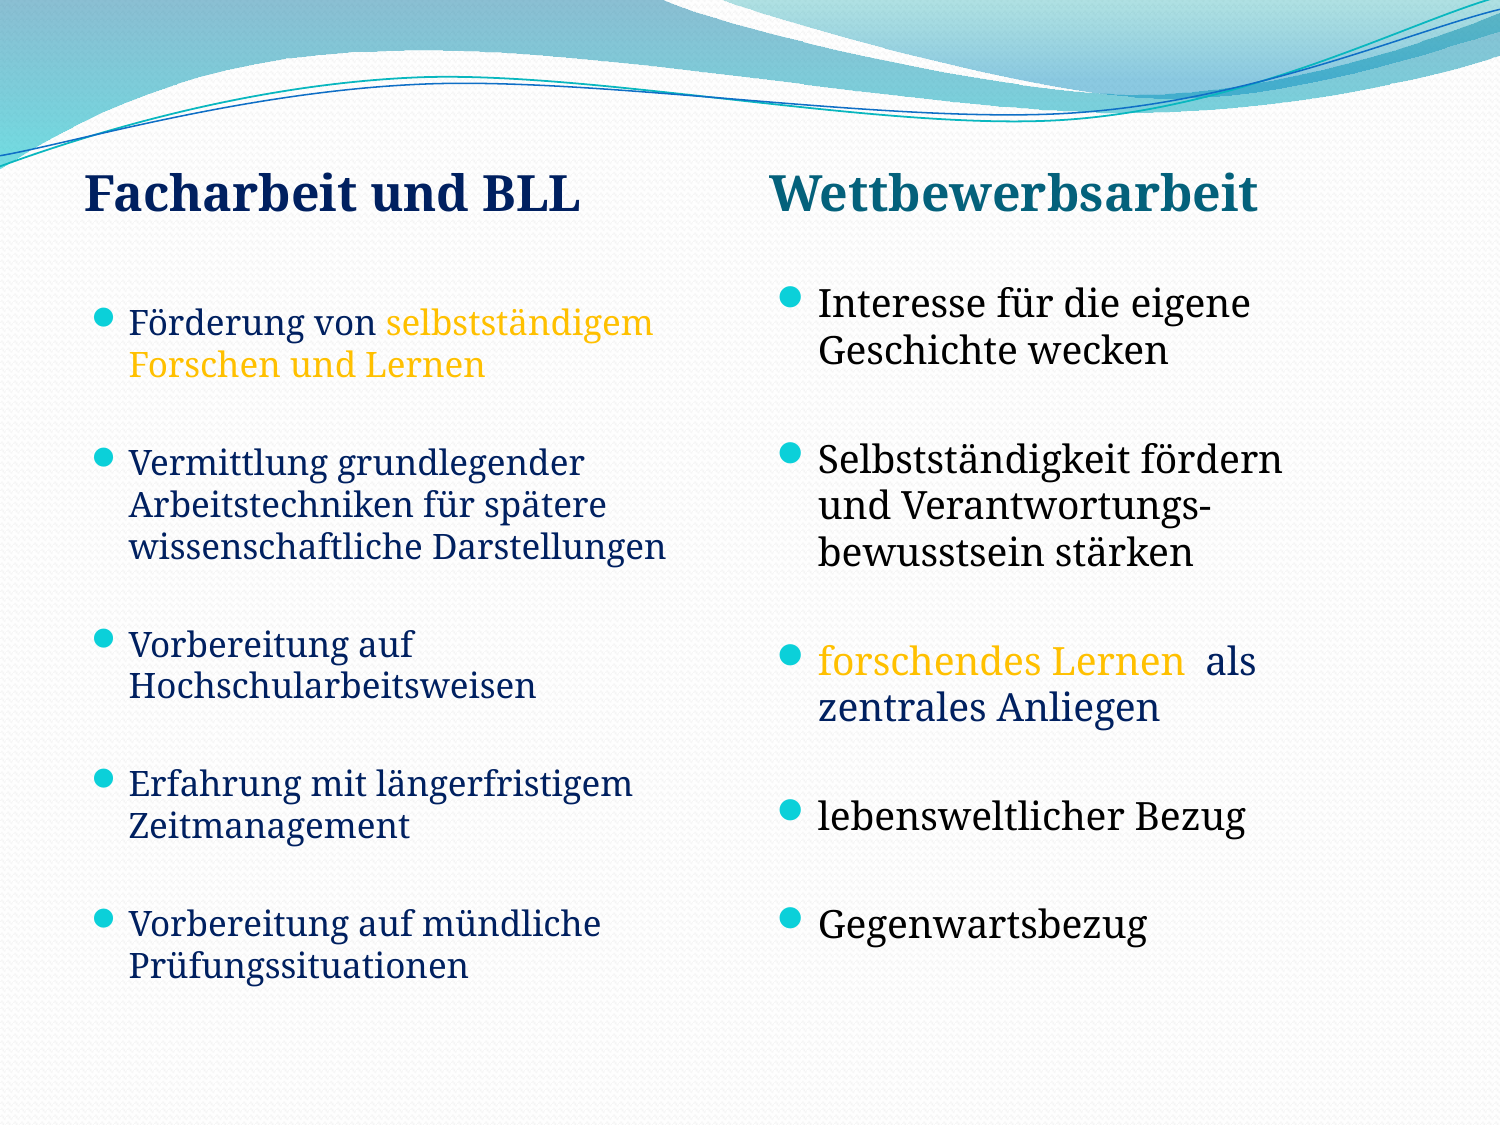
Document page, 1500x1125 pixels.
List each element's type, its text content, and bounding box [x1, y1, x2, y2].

list Interesse für die eigene Geschichte wecken Selbstständigkeit fördern und Verantwortungs-bewusstsein stärken forschendes Lernen als zentrales Anliegen lebensweltlicher Bezug Gegenwartsbezug [761, 278, 1317, 965]
list Förderung von selbstständigem Forschen und Lernen Vermittlung grundlegender Arbeitstechniken für spätere wissenschaftliche Darstellungen Vorbereitung auf Hochschularbeitsweisen Erfahrung mit längerfristigem Zeitmanagement Vorbereitung auf mündliche Prüfungssituationen [76, 255, 740, 999]
list Wettbewerbsarbeit [761, 137, 1425, 245]
list Facharbeit und BLL [76, 137, 740, 246]
